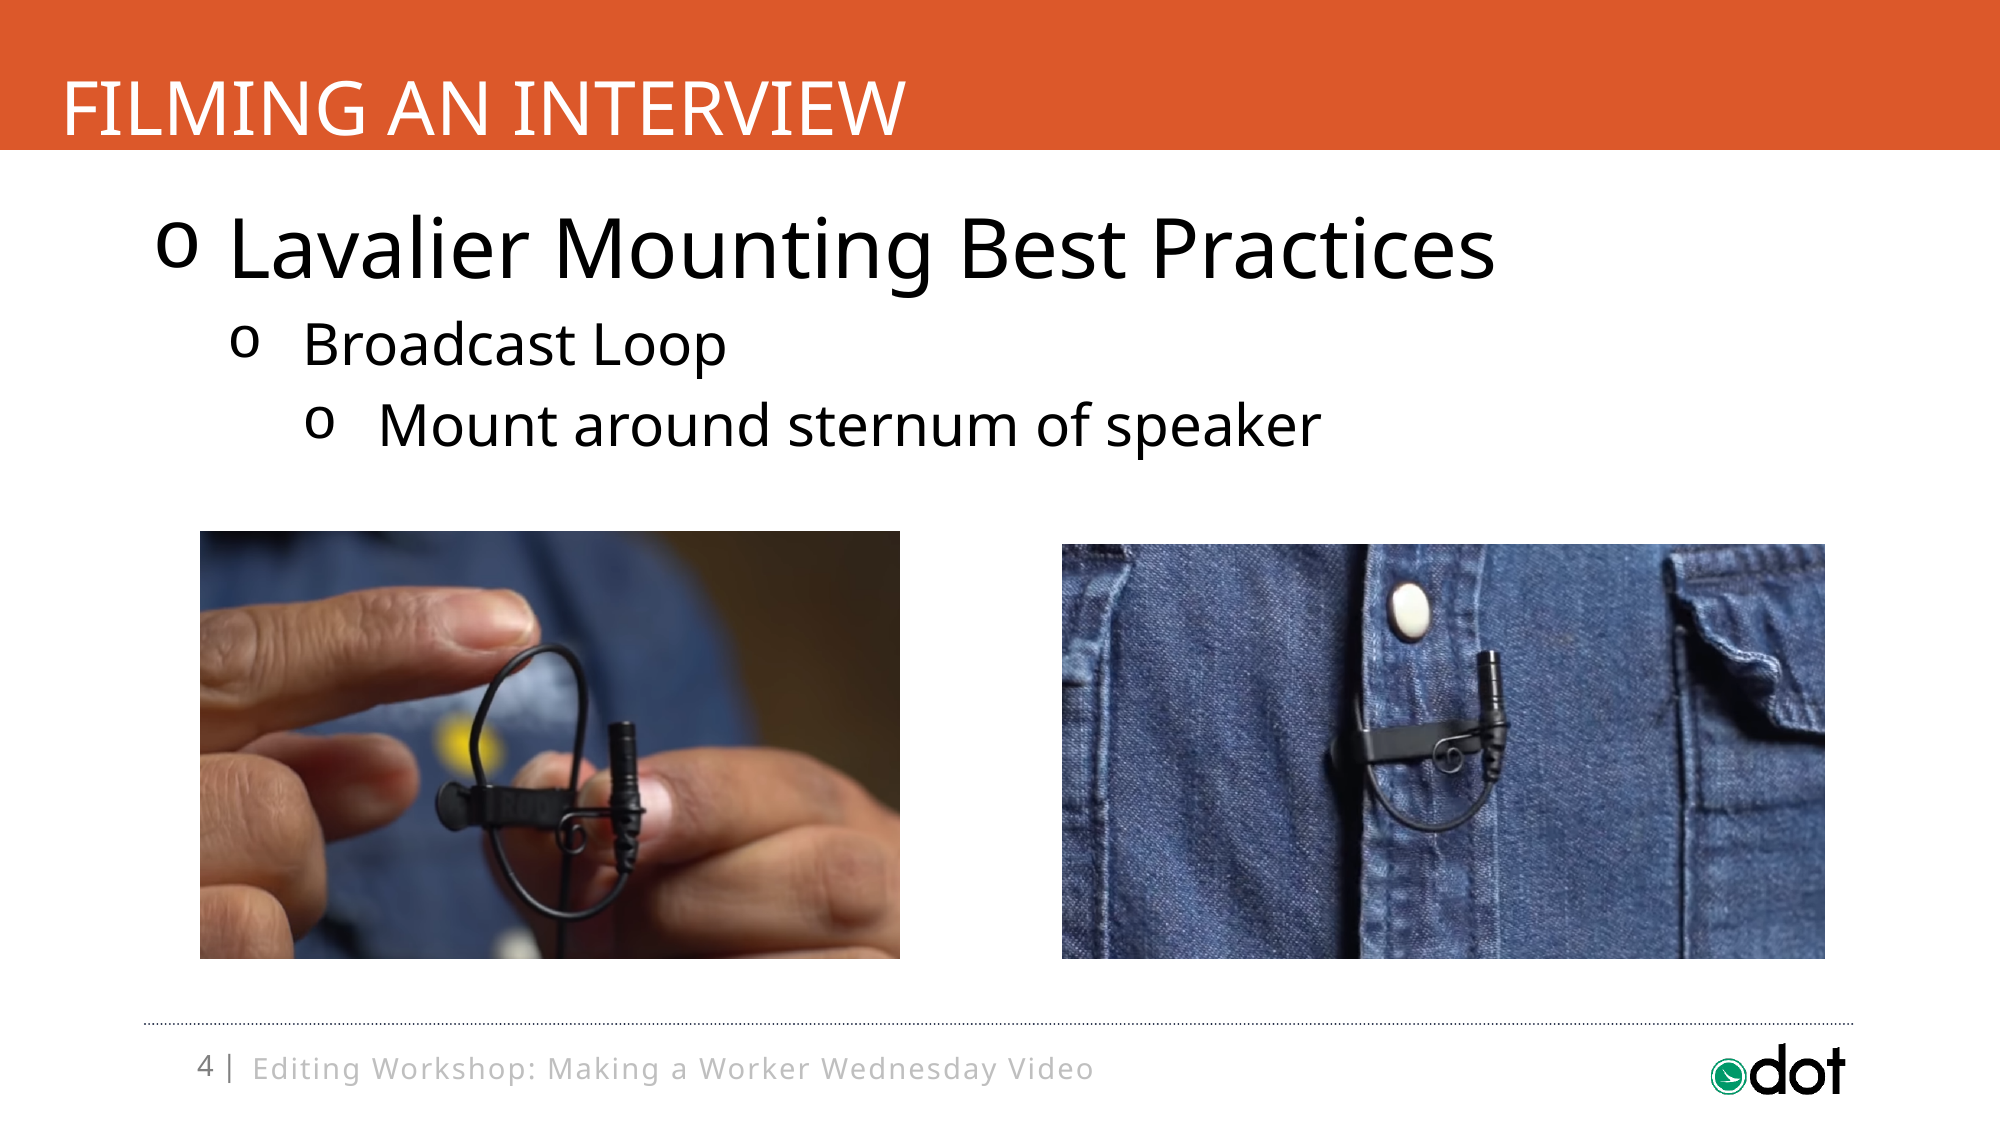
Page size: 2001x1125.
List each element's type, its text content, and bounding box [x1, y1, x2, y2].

list Lavalier Mounting Best Practices Broadcast Loop Mount around sternum of speaker [137, 187, 1863, 993]
title Filming An Interview [0, 0, 2000, 151]
picture [1692, 1024, 1863, 1113]
picture [1062, 544, 1826, 959]
picture [199, 531, 901, 959]
footer Editing Workshop: Making a Worker Wednesday Video [237, 1037, 1510, 1098]
